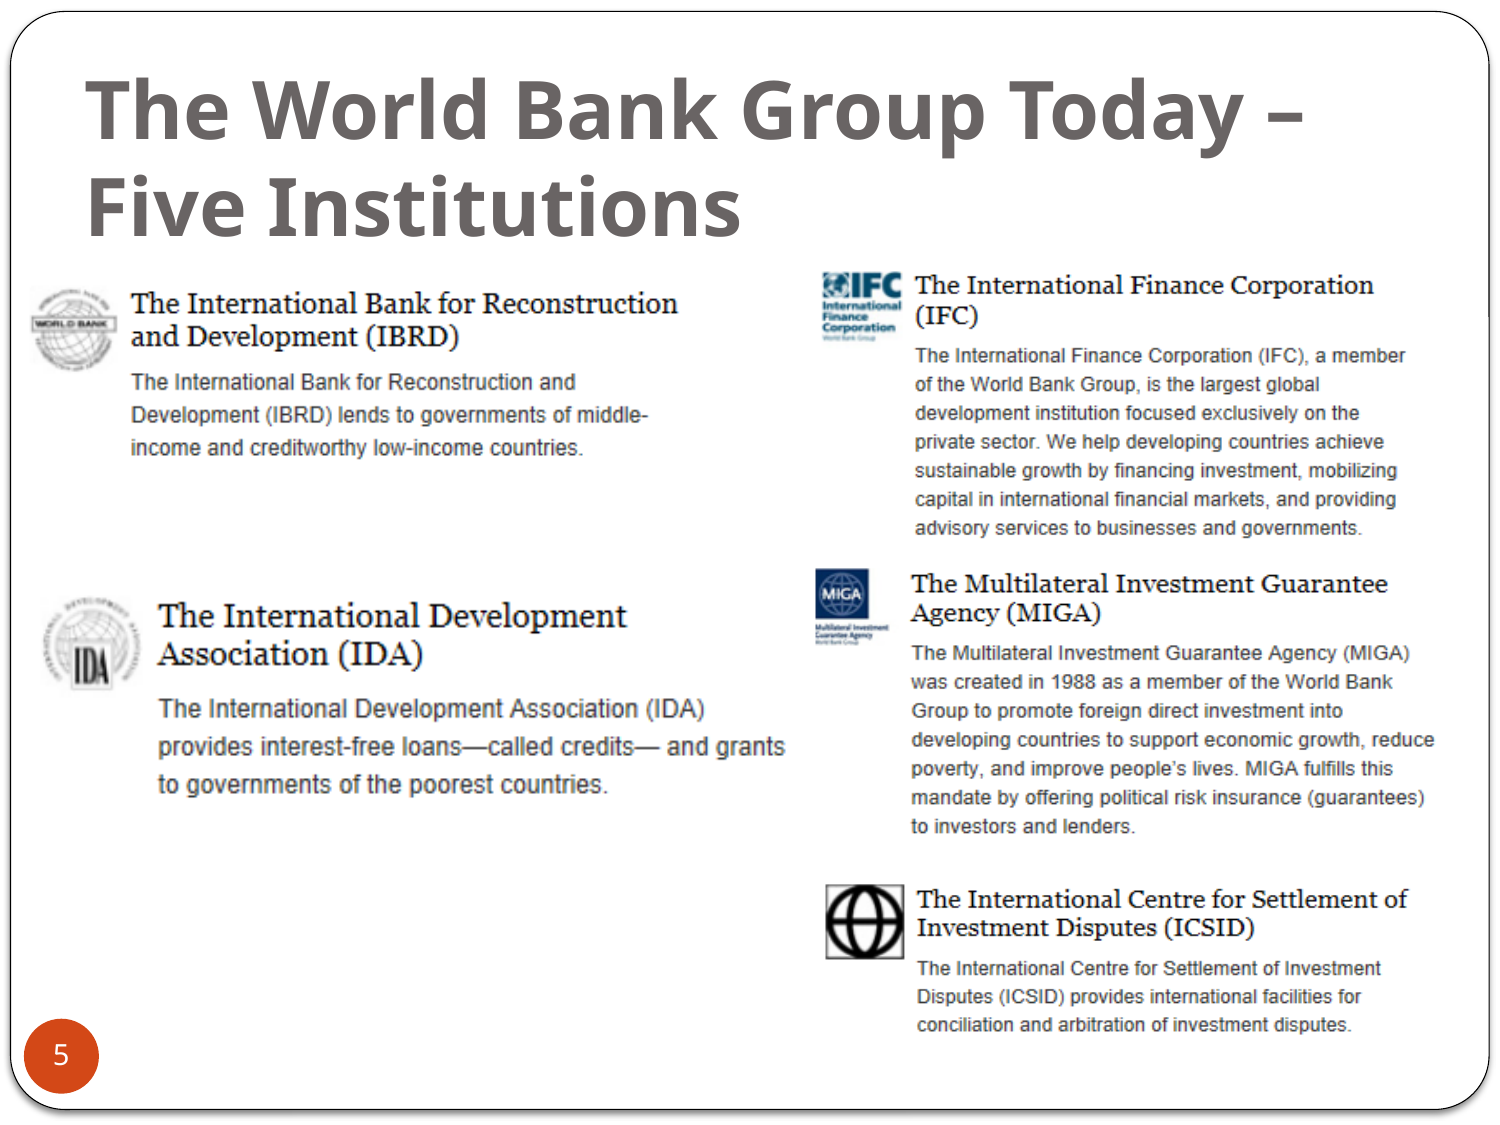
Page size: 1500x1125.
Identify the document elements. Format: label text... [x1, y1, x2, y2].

picture [815, 857, 1435, 1063]
title The World Bank Group Today – Five Institutions [69, 50, 1364, 268]
picture [23, 243, 1461, 856]
slide_number 5 [23, 1018, 99, 1094]
picture [23, 270, 701, 486]
